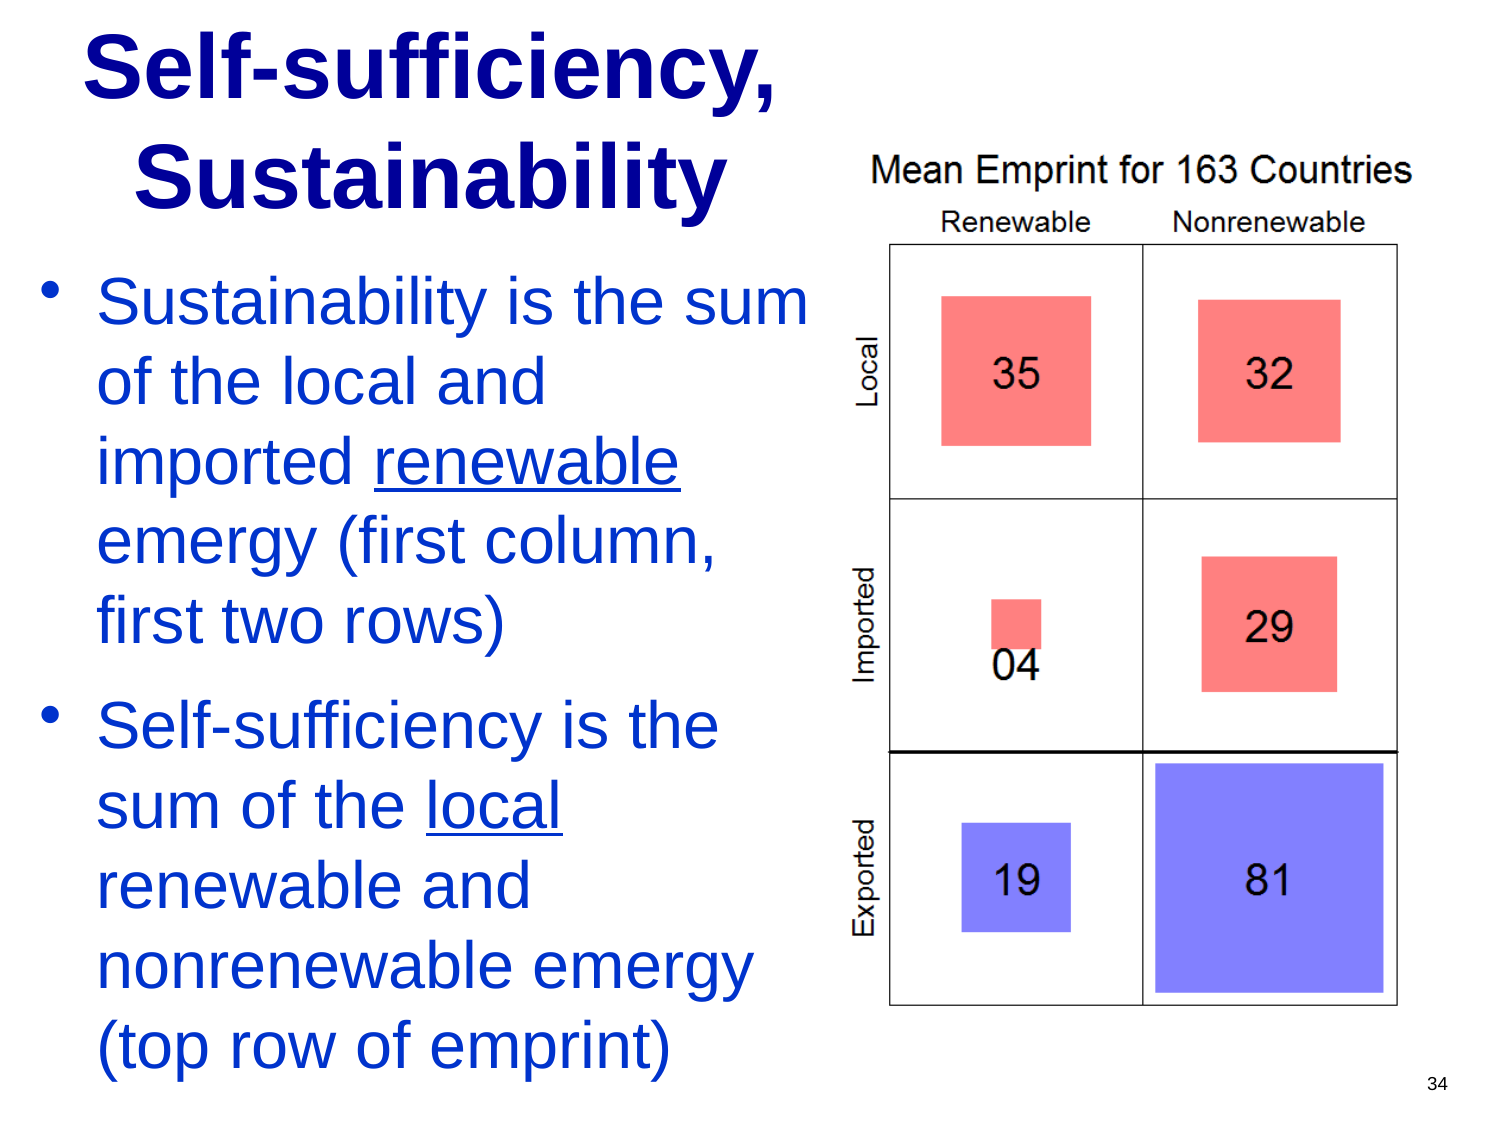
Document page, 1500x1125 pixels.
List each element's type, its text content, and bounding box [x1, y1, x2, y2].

list Sustainability is the sum of the local and imported renewable emergy (first column, first two rows) Self-sufficiency is the sum of the local renewable and nonrenewable emergy (top row of emprint) [24, 249, 838, 1113]
picture [787, 112, 1500, 1063]
title Self-sufficiency, Sustainability [0, 4, 863, 230]
